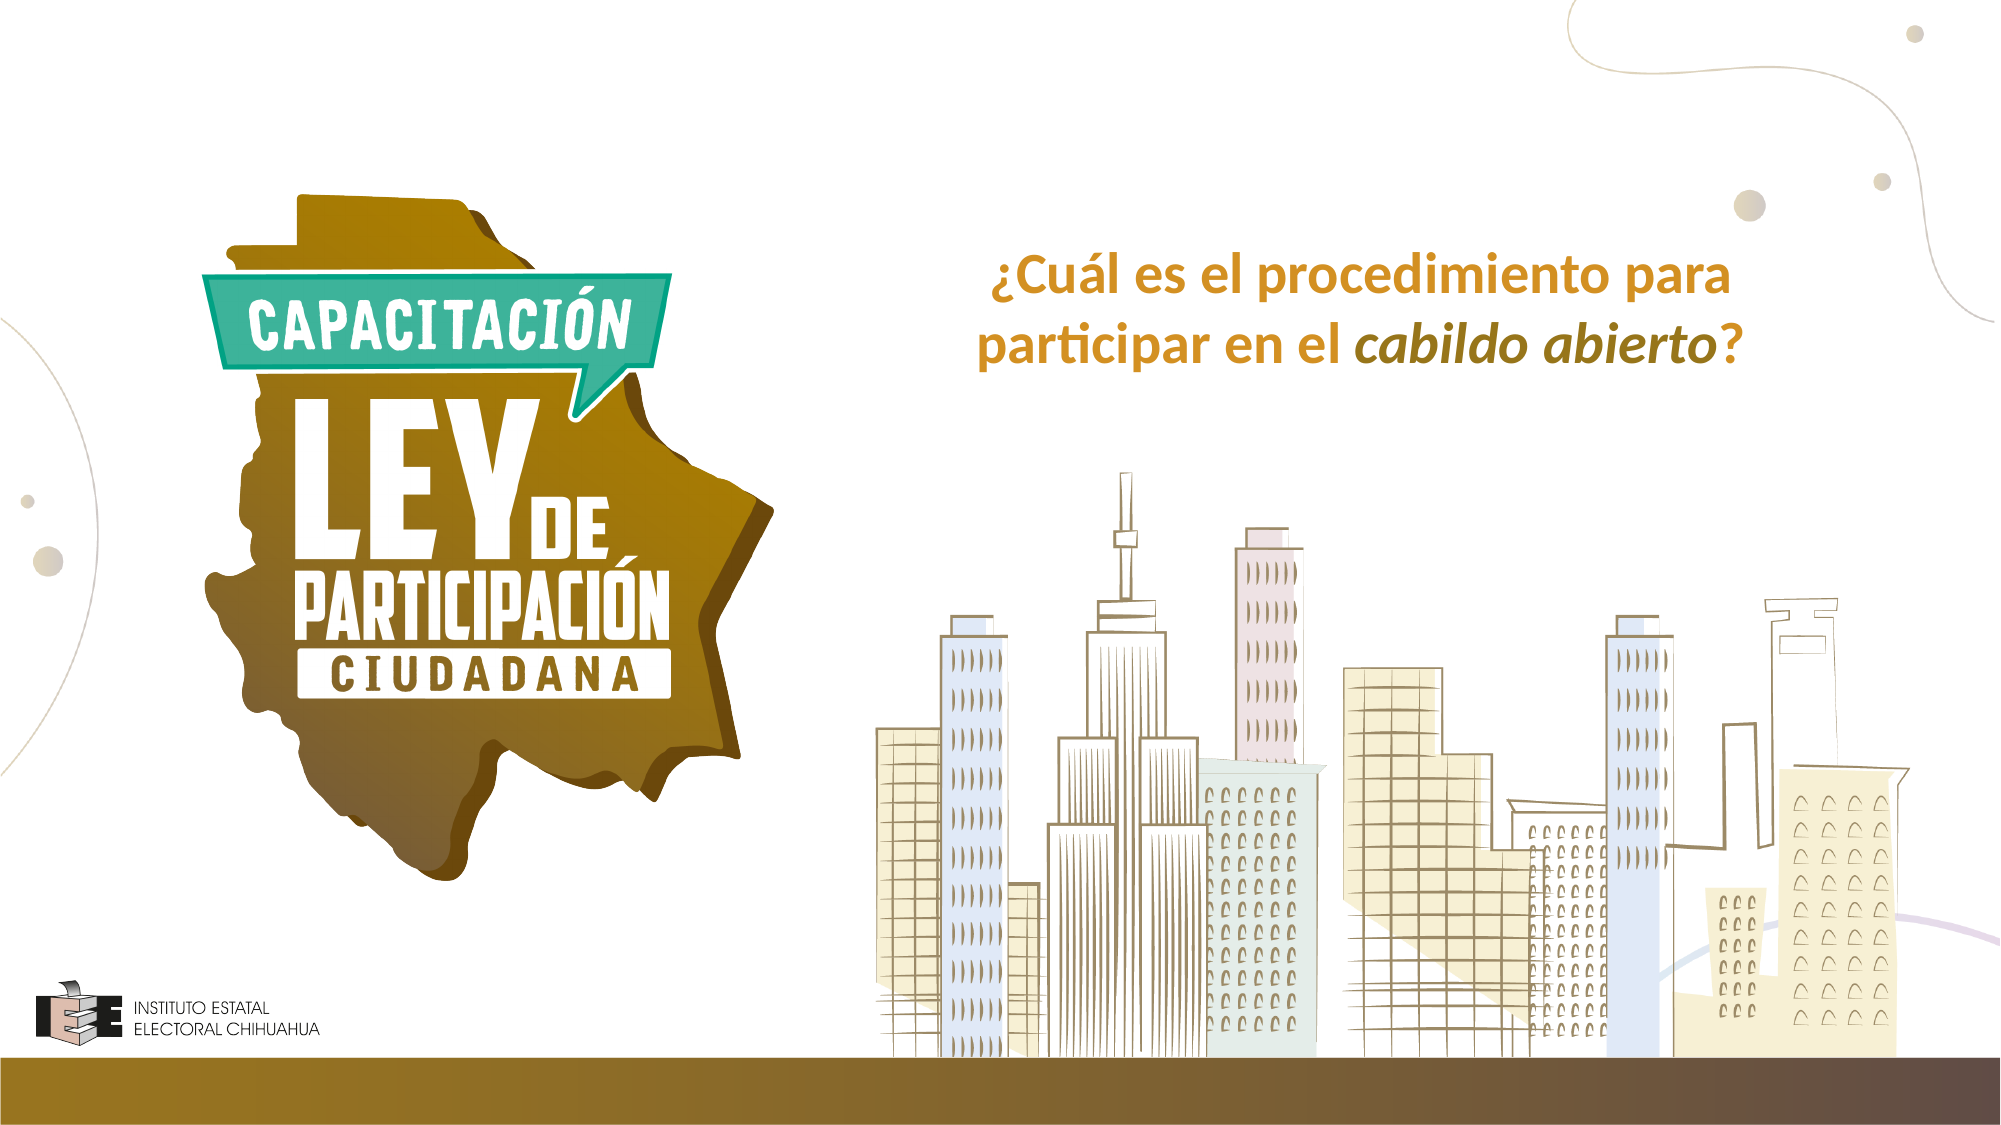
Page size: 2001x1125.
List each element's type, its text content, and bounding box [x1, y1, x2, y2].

text_box ¿Cuál es el procedimiento para participar en el cabildo abierto? [944, 227, 1778, 383]
picture [0, 0, 2001, 1125]
